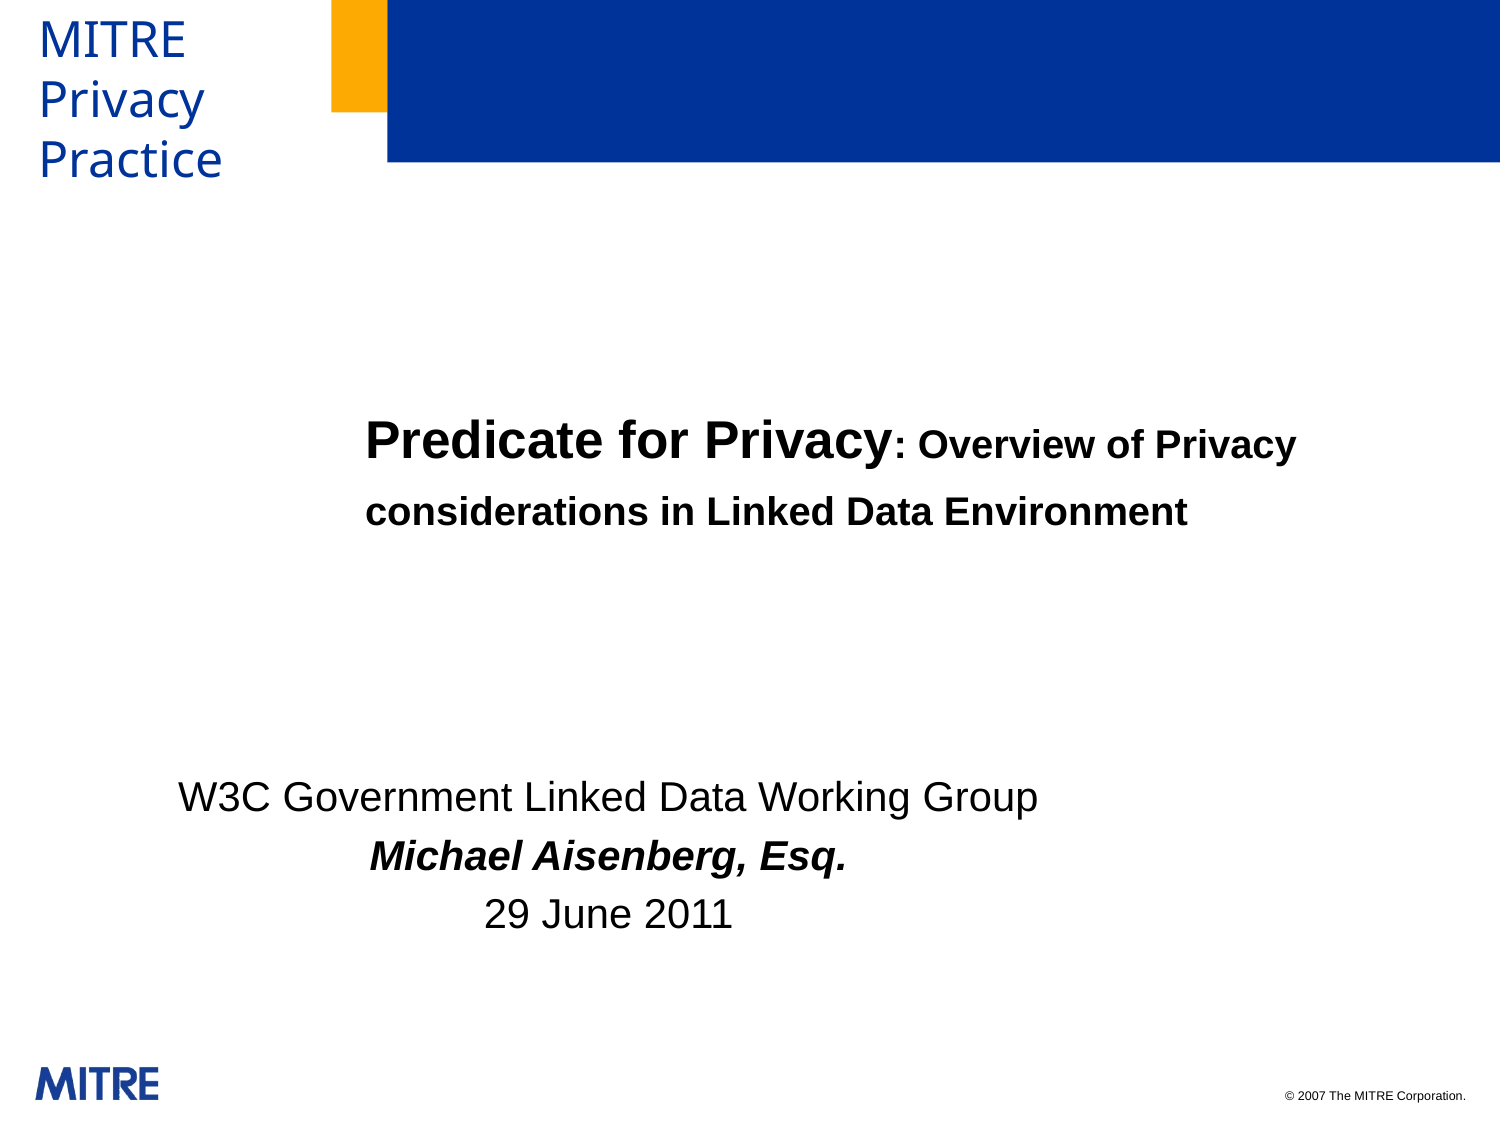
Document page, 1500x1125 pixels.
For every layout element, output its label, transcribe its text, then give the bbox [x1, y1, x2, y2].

subtitle W3C Government Linked Data Working Group Michael Aisenberg, Esq. 29 June 2011 [112, 712, 1106, 1001]
picture [30, 1064, 163, 1106]
title Predicate for Privacy: Overview of Privacy considerations in Linked Data Environment [349, 374, 1413, 563]
